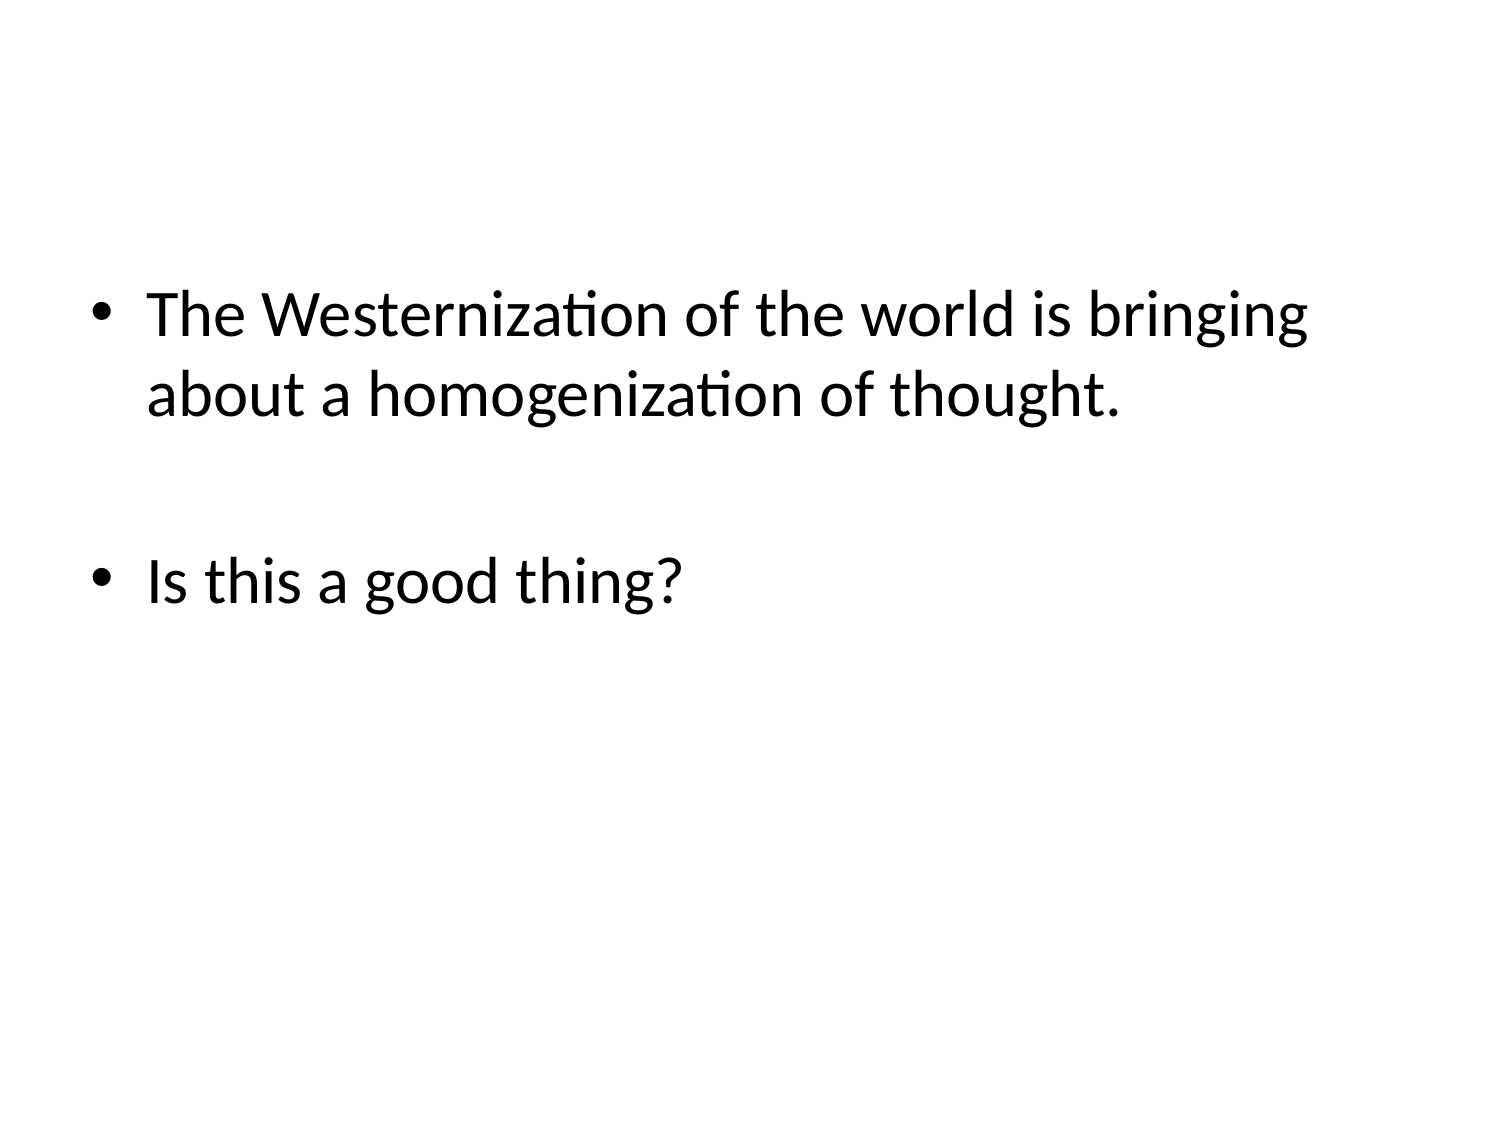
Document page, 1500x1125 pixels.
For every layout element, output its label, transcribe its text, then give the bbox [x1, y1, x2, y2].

list The Westernization of the world is bringing about a homogenization of thought. Is this a good thing? [75, 262, 1425, 1005]
